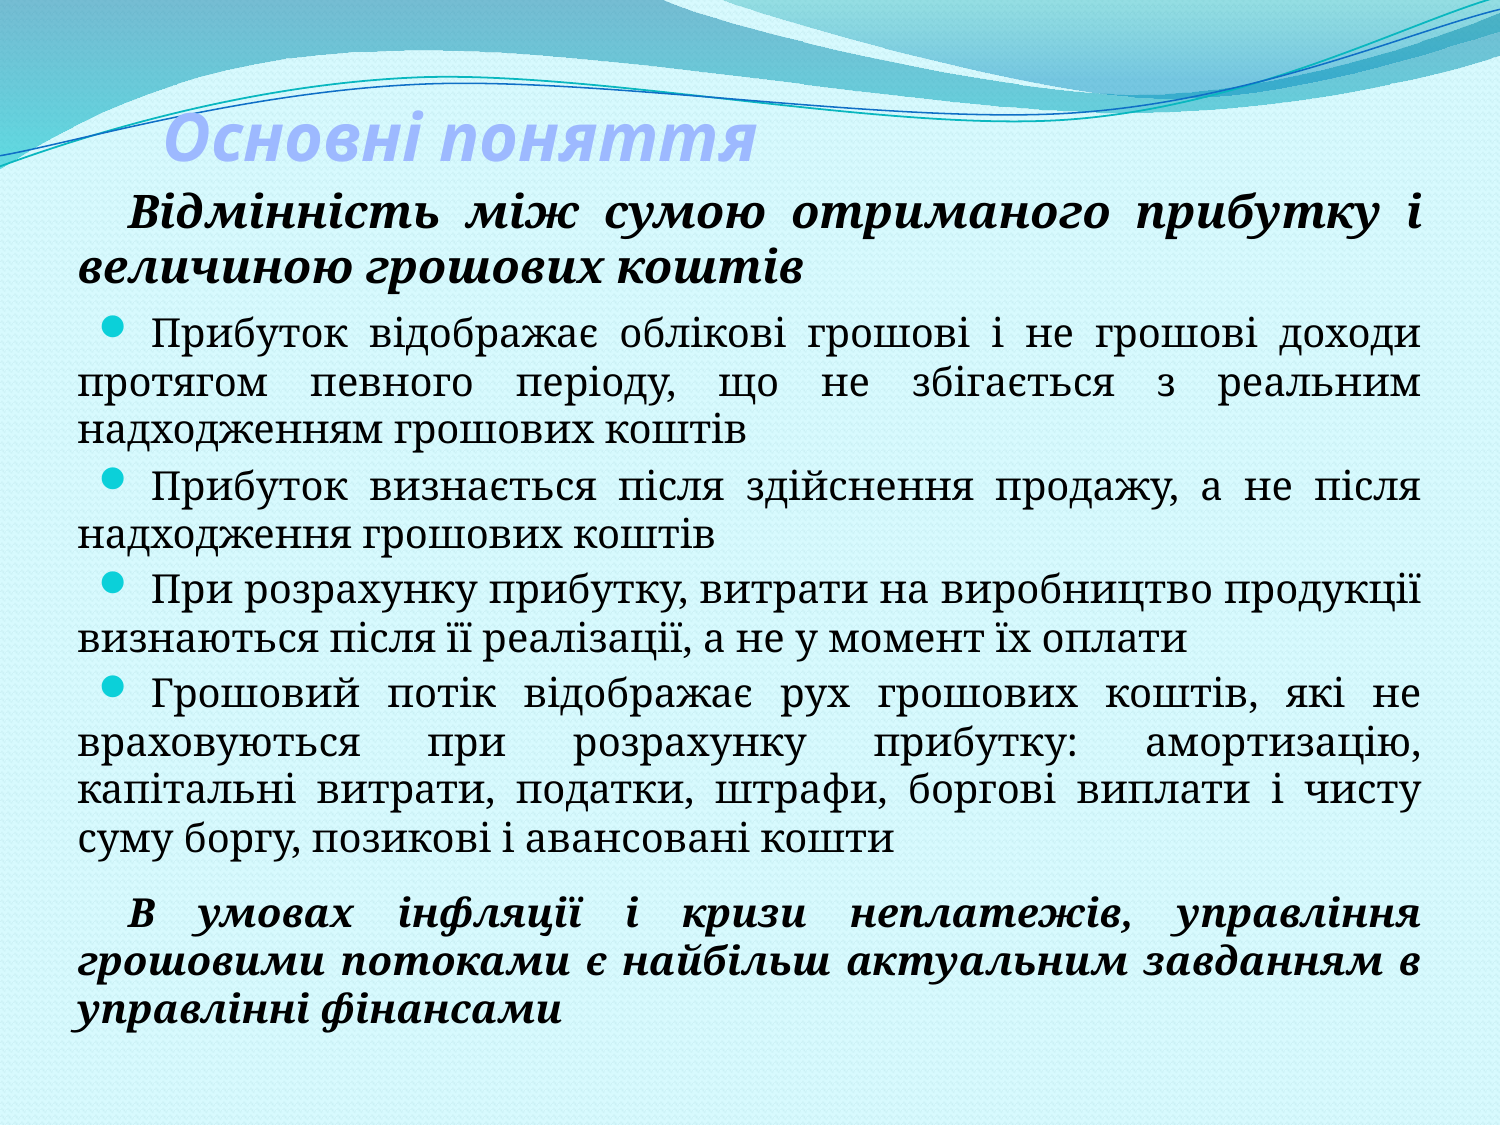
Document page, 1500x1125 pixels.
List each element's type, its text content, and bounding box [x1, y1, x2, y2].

text_box Основні поняття [162, 75, 1500, 175]
list Відмінність між сумою отриманого прибутку і величиною грошових коштів Прибуток відображає облікові грошові і не грошові доходи протягом певного періоду, що не збігається з реальним надходженням грошових коштів Прибуток визнається після здійснення продажу, а не після надходження грошових коштів При розрахунку прибутку, витрати на виробництво продукції визнаються після її реалізації, а не у момент їх оплати Грошовий потік відображає рух грошових коштів, які не враховуються при розрахунку прибутку: амортизацію, капітальні витрати, податки, штрафи, боргові виплати і чисту суму боргу, позикові і авансовані кошти В умовах інфляції і кризи неплатежів, управління грошовими потоками є найбільш актуальним завданням в управлінні фінансами [62, 174, 1438, 1063]
